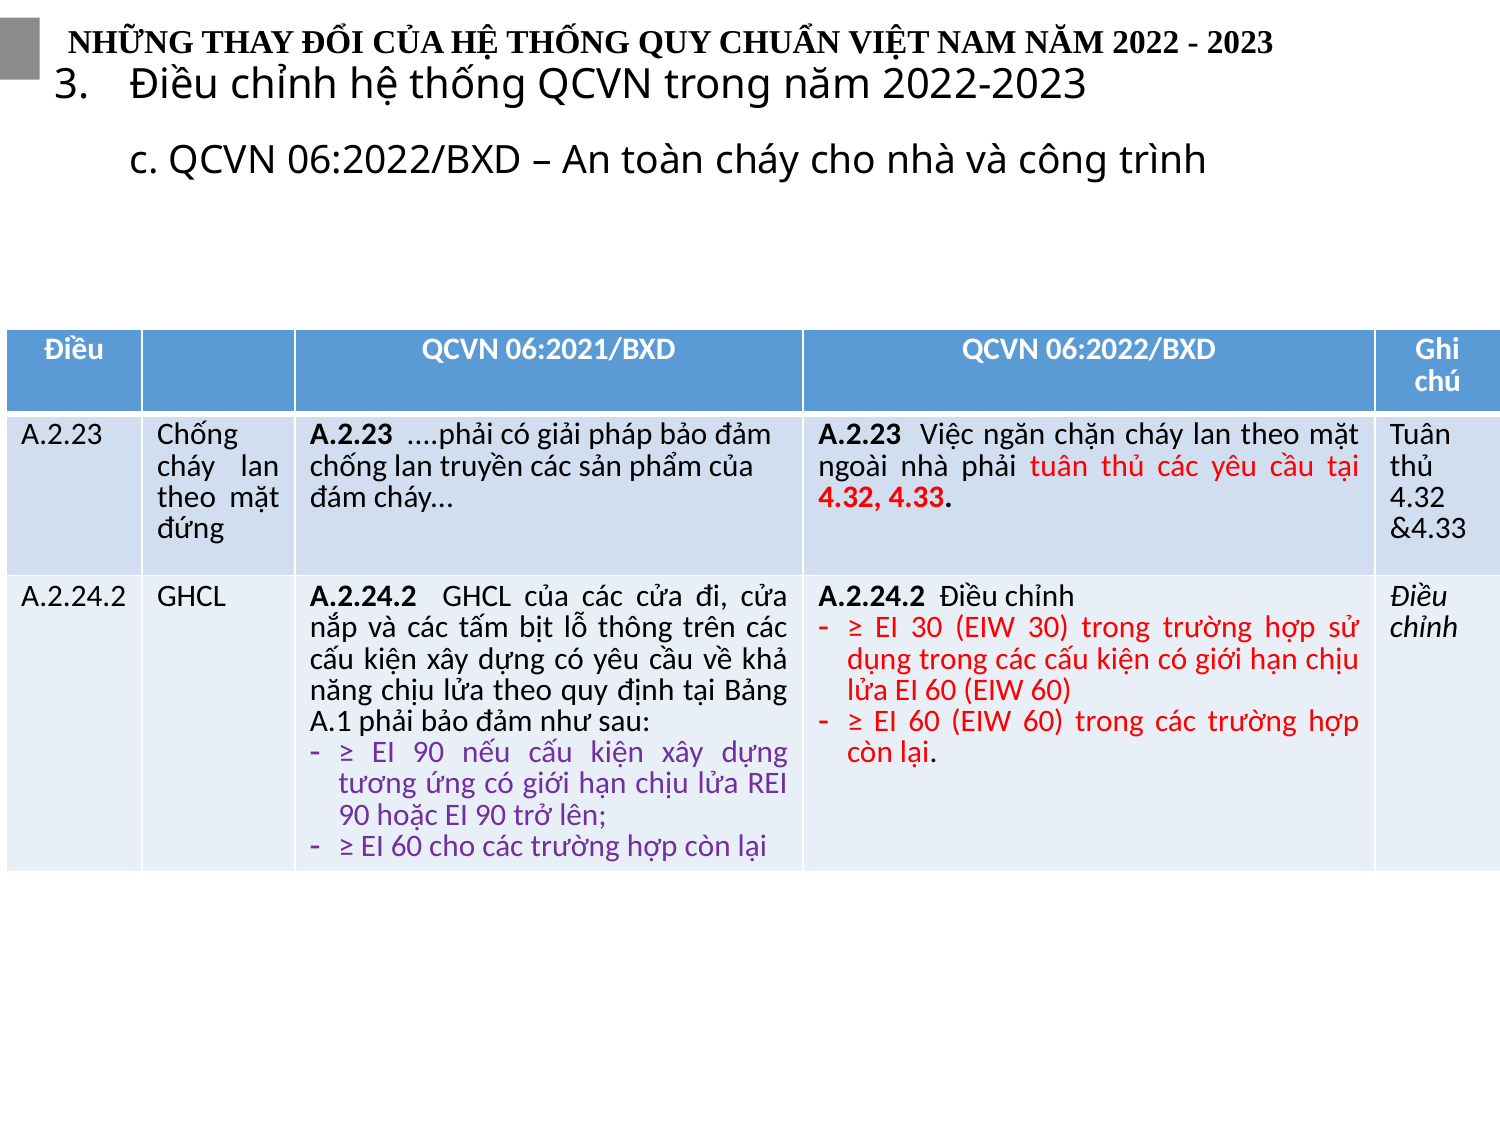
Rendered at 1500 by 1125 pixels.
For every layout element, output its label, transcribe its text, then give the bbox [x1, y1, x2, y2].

table_cell Chống cháy lan theo mặt đứng [143, 417, 294, 575]
table_header QCVN 06:2021/BXD [296, 330, 802, 411]
table_cell GHCL [143, 576, 294, 871]
table_cell A.2.23 ....phải có giải pháp bảo đảm chống lan truyền các sản phẩm của đám cháy... [296, 417, 802, 575]
text_box [0, 17, 41, 81]
table_cell A.2.24.2 [7, 576, 141, 871]
table_header Điều [7, 330, 141, 411]
table_cell A.2.23 Việc ngăn chặn cháy lan theo mặt ngoài nhà phải tuân thủ các yêu cầu tại 4.32, 4.33. [804, 417, 1374, 575]
text_box NHỮNG THAY ĐỔI CỦA HỆ THỐNG QUY CHUẨN VIỆT NAM NĂM 2022 - 2023 [53, 17, 1395, 80]
text_box Điều chỉnh hệ thống QCVN trong năm 2022-2023 [39, 55, 1343, 108]
table_cell A.2.23 [7, 417, 141, 575]
table_cell Tuân thủ 4.32 &4.33 [1376, 417, 1500, 575]
table_cell A.2.24.2 Điều chỉnh ≥ EI 30 (EIW 30) trong trường hợp sử dụng trong các cấu kiện có giới hạn chịu lửa EI 60 (EIW 60) ≥ EI 60 (EIW 60) trong các trường hợp còn lại. [804, 576, 1374, 871]
table_header QCVN 06:2022/BXD [804, 330, 1374, 411]
text_box c. QCVN 06:2022/BXD – An toàn cháy cho nhà và công trình [114, 103, 1225, 180]
table_header [143, 330, 294, 411]
table_cell A.2.24.2 GHCL của các cửa đi, cửa nắp và các tấm bịt lỗ thông trên các cấu kiện xây dựng có yêu cầu về khả năng chịu lửa theo quy định tại Bảng A.1 phải bảo đảm như sau: ≥ EI 90 nếu cấu kiện xây dựng tương ứng có giới hạn chịu lửa REI 90 hoặc EI 90 trở lên; ≥ EI 60 cho các trường hợp còn lại [296, 576, 802, 871]
table_header Ghi chú [1376, 330, 1500, 411]
table_cell Điều chỉnh [1376, 576, 1500, 871]
